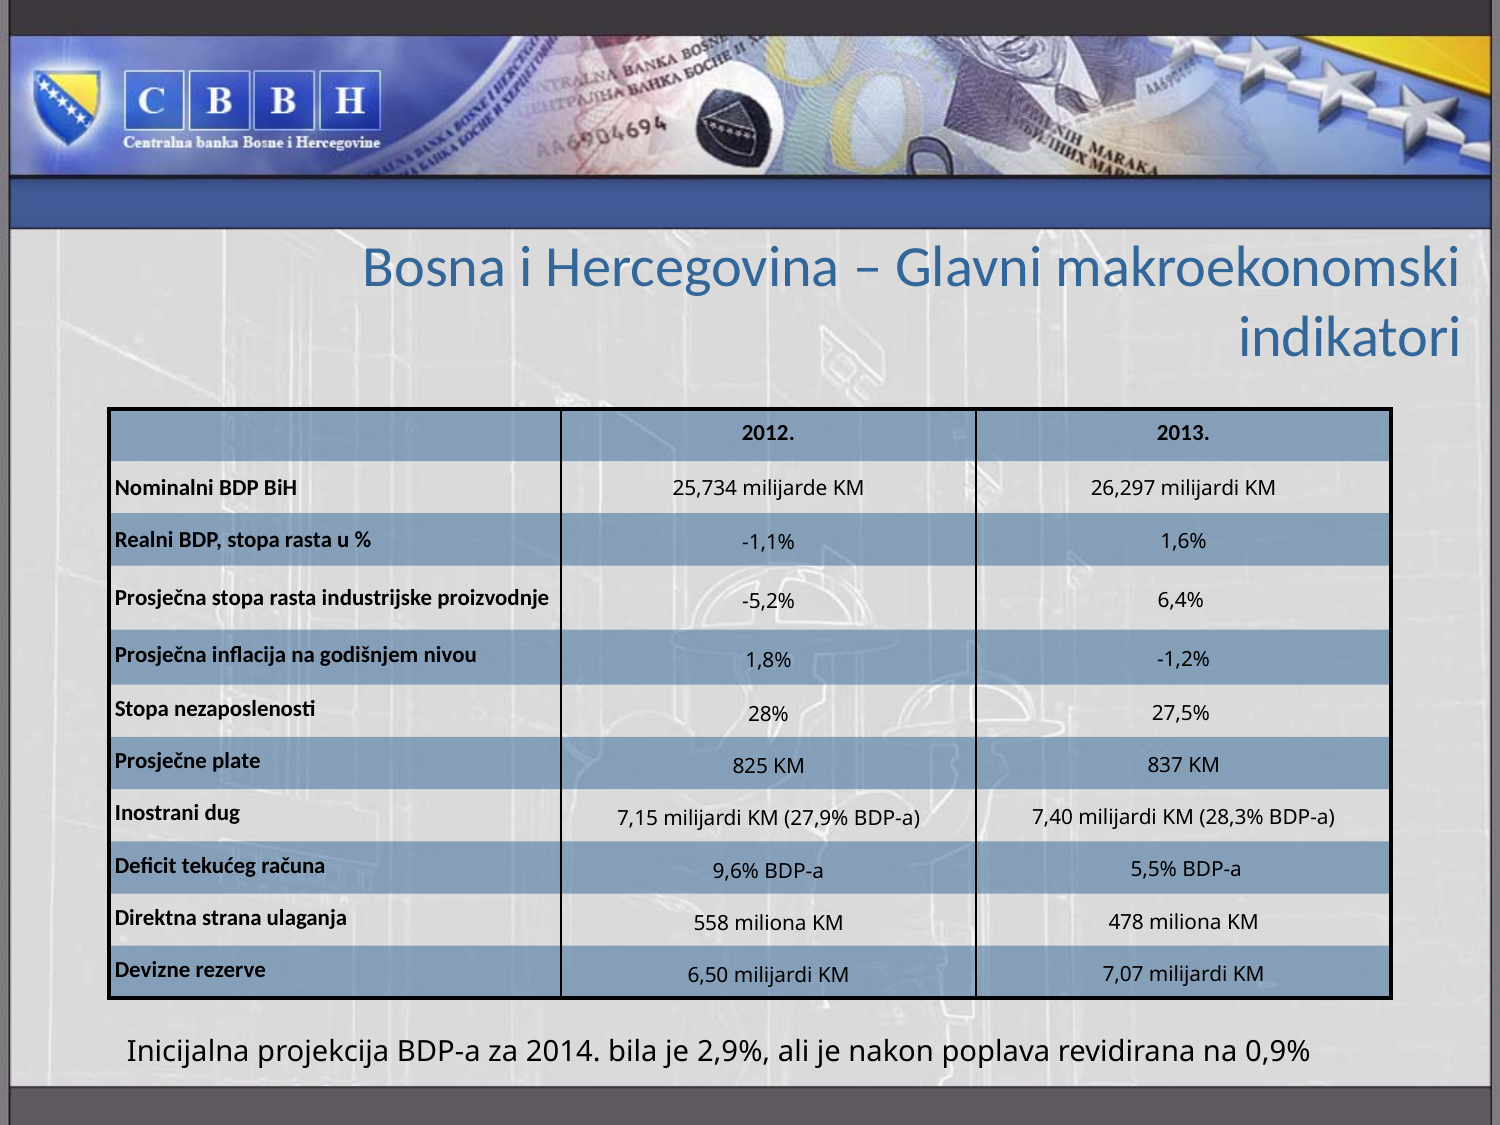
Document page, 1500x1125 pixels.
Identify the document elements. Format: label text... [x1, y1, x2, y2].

table_cell 7,15 milijardi KM (27,9% BDP-a) [562, 789, 975, 841]
table_cell Direktna strana ulaganja [111, 894, 560, 946]
table_cell -1,2% [977, 630, 1389, 685]
table_header [111, 411, 560, 461]
table_cell Prosječna stopa rasta industrijske proizvodnje [111, 566, 560, 630]
table_cell 837 KM [977, 737, 1389, 789]
table_cell Nominalni BDP BiH [111, 461, 560, 513]
table_cell 558 miliona KM [562, 894, 975, 946]
title Bosna i Hercegovina – Glavni makroekonomski indikatori [126, 244, 1477, 352]
table_cell 825 KM [562, 737, 975, 789]
table_cell Deficit tekućeg računa [111, 841, 560, 894]
table_cell Devizne rezerve [111, 946, 560, 996]
text_box Inicijalna projekcija BDP-a za 2014. bila je 2,9%, ali je nakon poplava revidirana na 0,9% [112, 1024, 1376, 1075]
picture [0, 0, 1500, 1125]
table_cell 6,50 milijardi KM [562, 946, 975, 996]
table_cell -5,2% [562, 566, 975, 630]
table_cell Prosječna inflacija na godišnjem nivou [111, 630, 560, 685]
table_cell Prosječne plate [111, 737, 560, 789]
table_cell Stopa nezaposlenosti [111, 685, 560, 737]
table_cell 9,6% BDP-a [562, 841, 975, 894]
table_cell Realni BDP, stopa rasta u % [111, 513, 560, 566]
table_cell 7,07 milijardi KM [977, 946, 1389, 996]
table_cell 1,6% [977, 513, 1389, 566]
table_header 2012. [562, 411, 975, 461]
table_cell 26,297 milijardi KM [977, 461, 1389, 513]
table_cell 25,734 milijarde KM [562, 461, 975, 513]
table_cell 7,40 milijardi KM (28,3% BDP-a) [977, 789, 1389, 841]
table_cell Inostrani dug [111, 789, 560, 841]
table_cell 1,8% [562, 630, 975, 685]
table_cell -1,1% [562, 513, 975, 566]
table_cell 5,5% BDP-a [977, 841, 1389, 894]
table_cell 6,4% [977, 566, 1389, 630]
table_cell 478 miliona KM [977, 894, 1389, 946]
table_header 2013. [977, 411, 1389, 461]
table_cell 28% [562, 685, 975, 737]
table_cell 27,5% [977, 685, 1389, 737]
